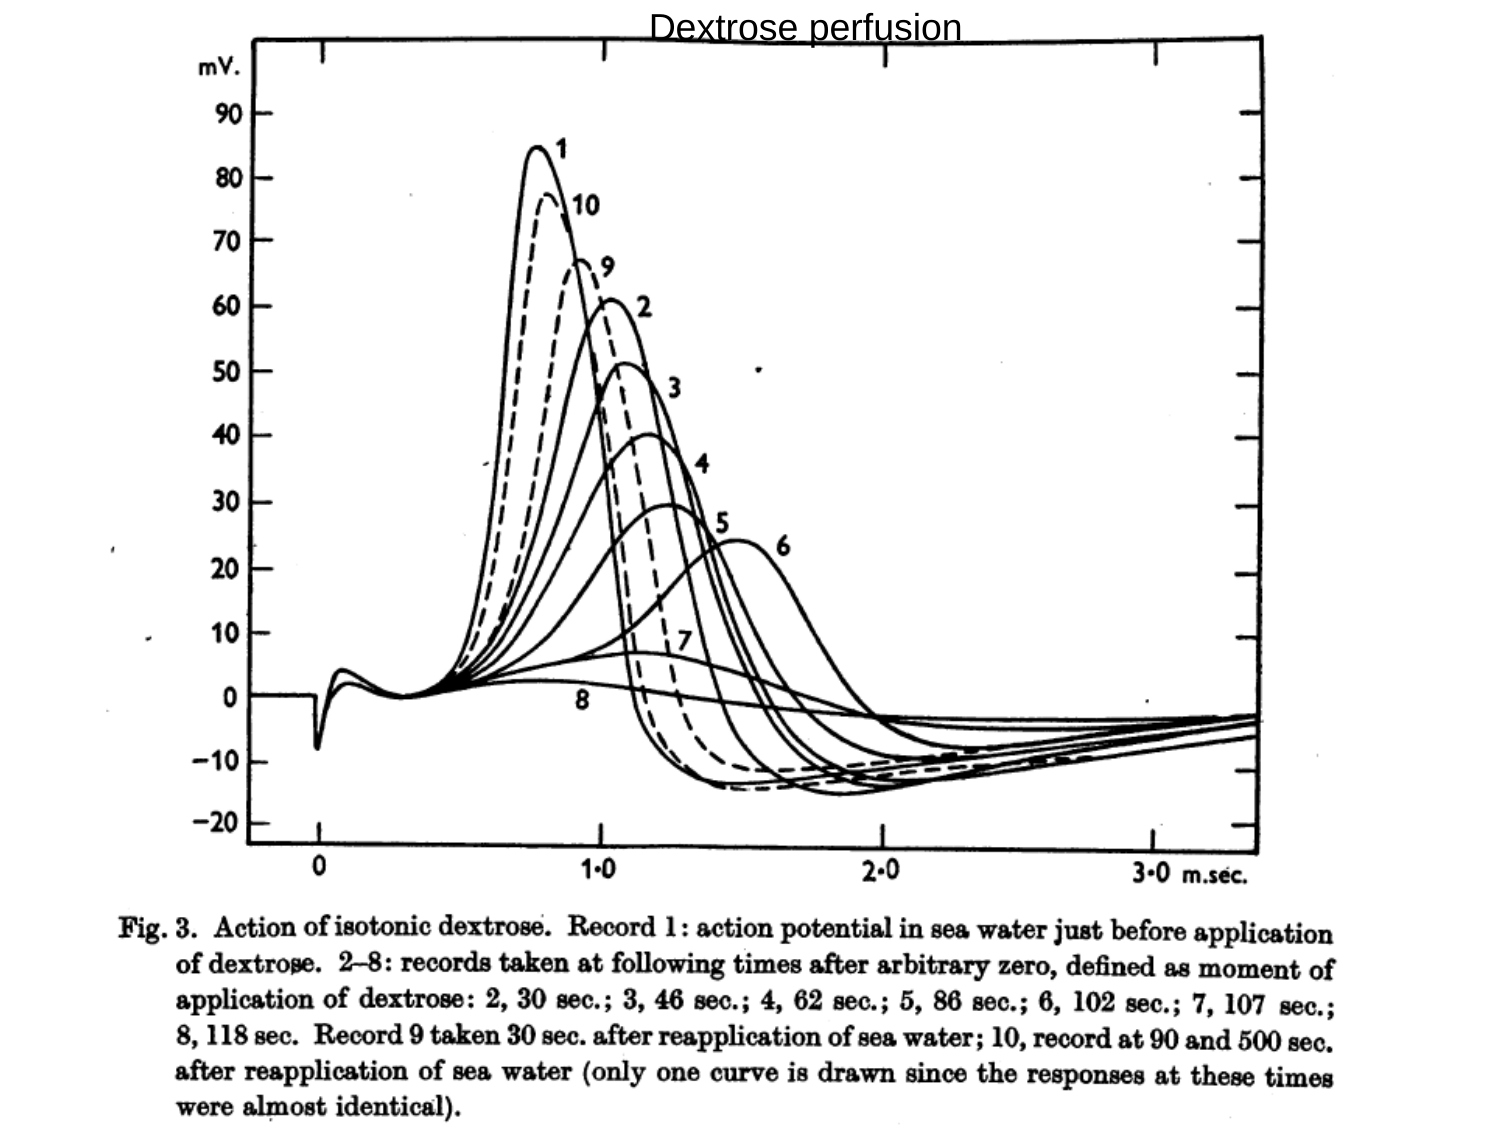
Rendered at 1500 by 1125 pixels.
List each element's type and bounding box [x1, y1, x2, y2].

picture [105, 0, 1401, 1125]
